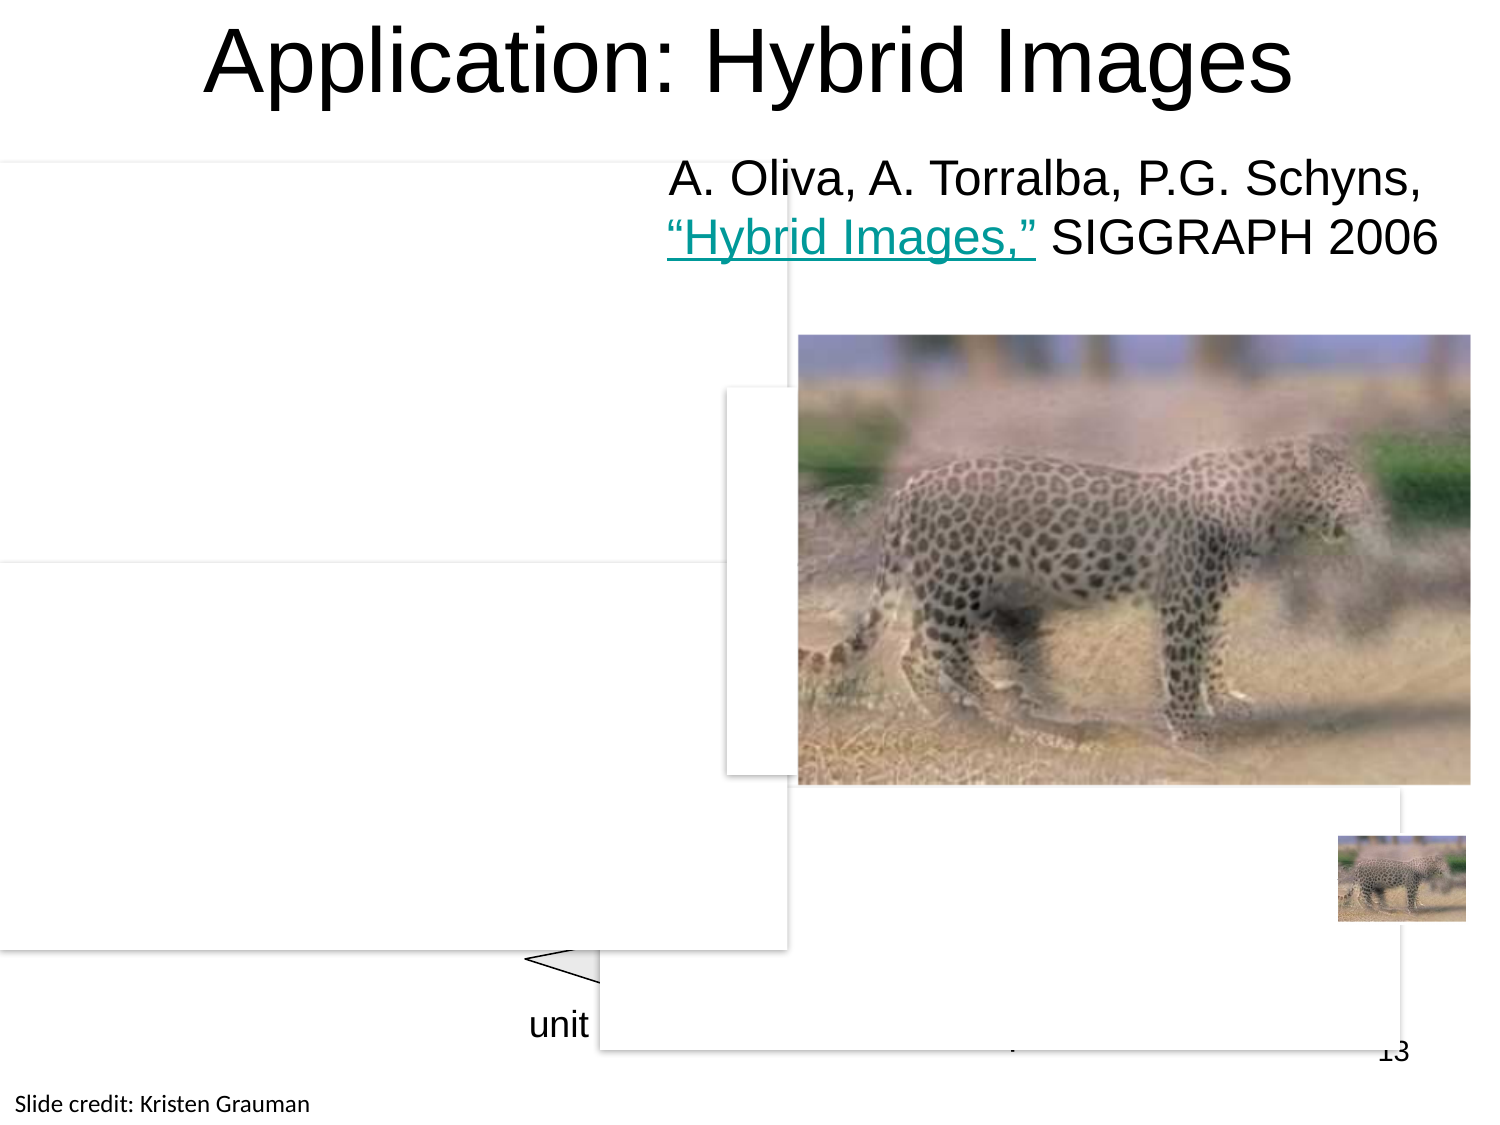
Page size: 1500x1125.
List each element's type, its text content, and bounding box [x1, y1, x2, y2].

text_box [0, 162, 1401, 1051]
picture [1401, 320, 1488, 805]
title Application: Hybrid Images [74, 0, 1426, 151]
slide_number 13 [1074, 1024, 1426, 1103]
picture [1337, 833, 1469, 926]
text_box Slide credit: Kristen Grauman [0, 1079, 413, 1125]
list A. Oliva, A. Torralba, P.G. Schyns, “Hybrid Images,” SIGGRAPH 2006 [549, 137, 1500, 288]
